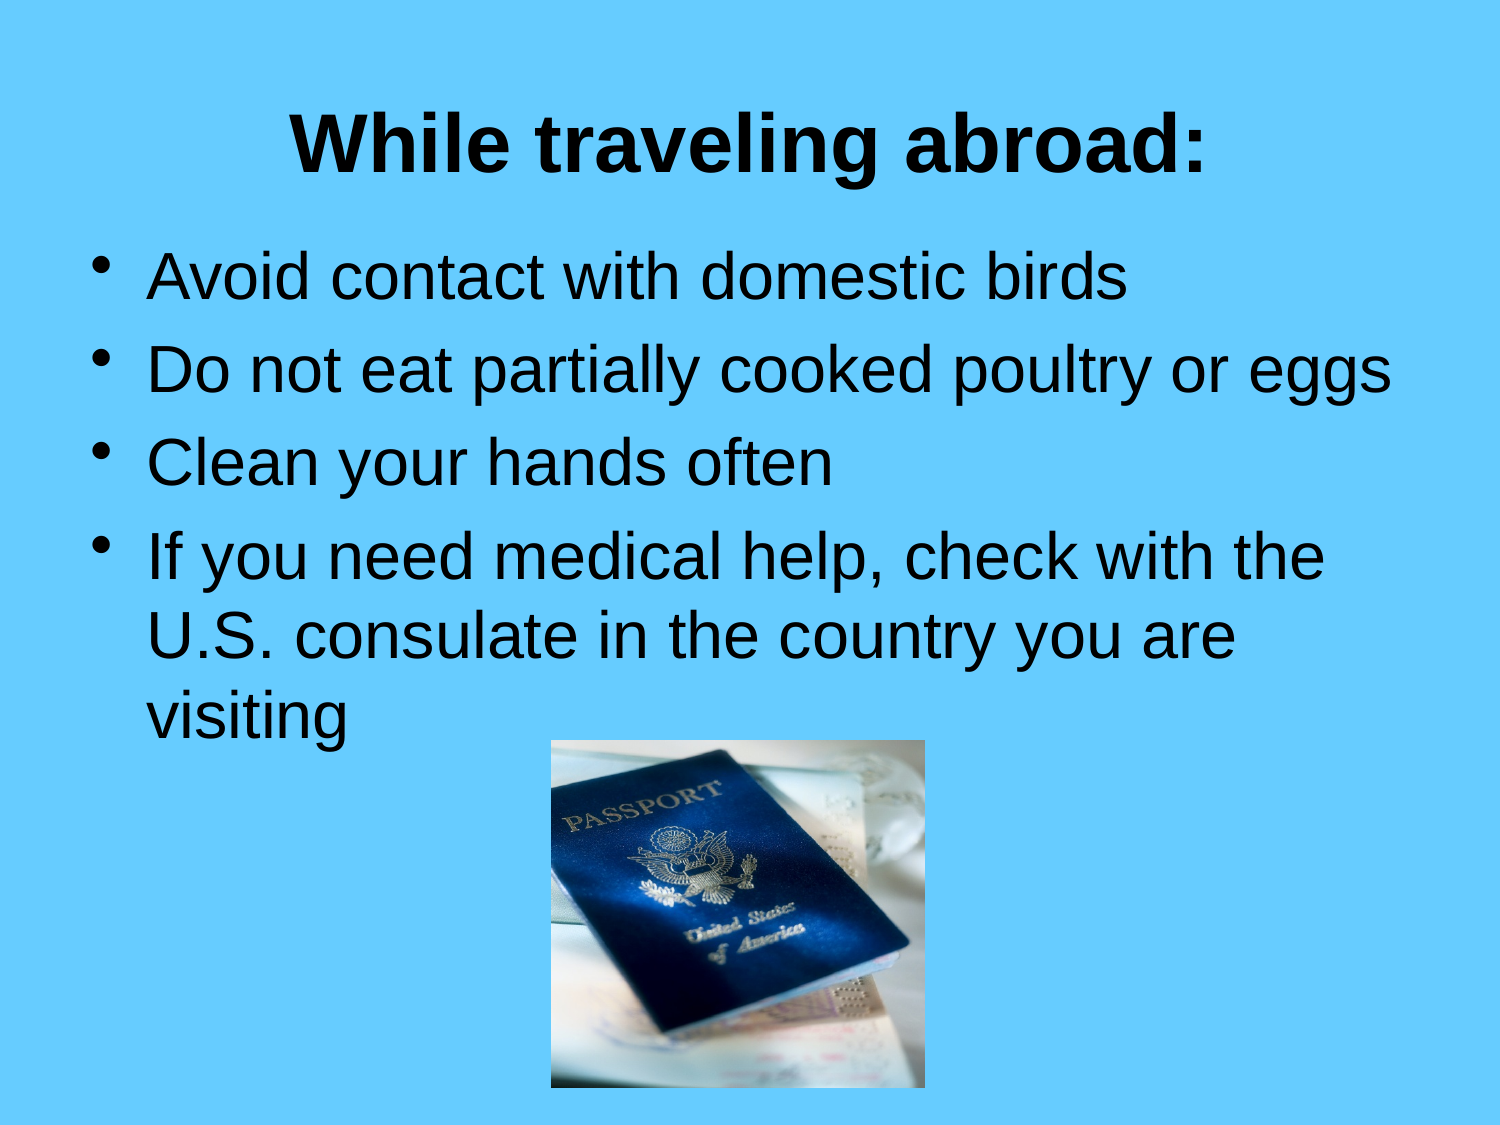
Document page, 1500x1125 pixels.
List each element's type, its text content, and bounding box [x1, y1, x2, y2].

list Avoid contact with domestic birds Do not eat partially cooked poultry or eggs Clean your hands often If you need medical help, check with the U.S. consulate in the country you are visiting [74, 224, 1426, 968]
title While traveling abroad: [74, 44, 1426, 224]
picture [551, 739, 926, 1088]
